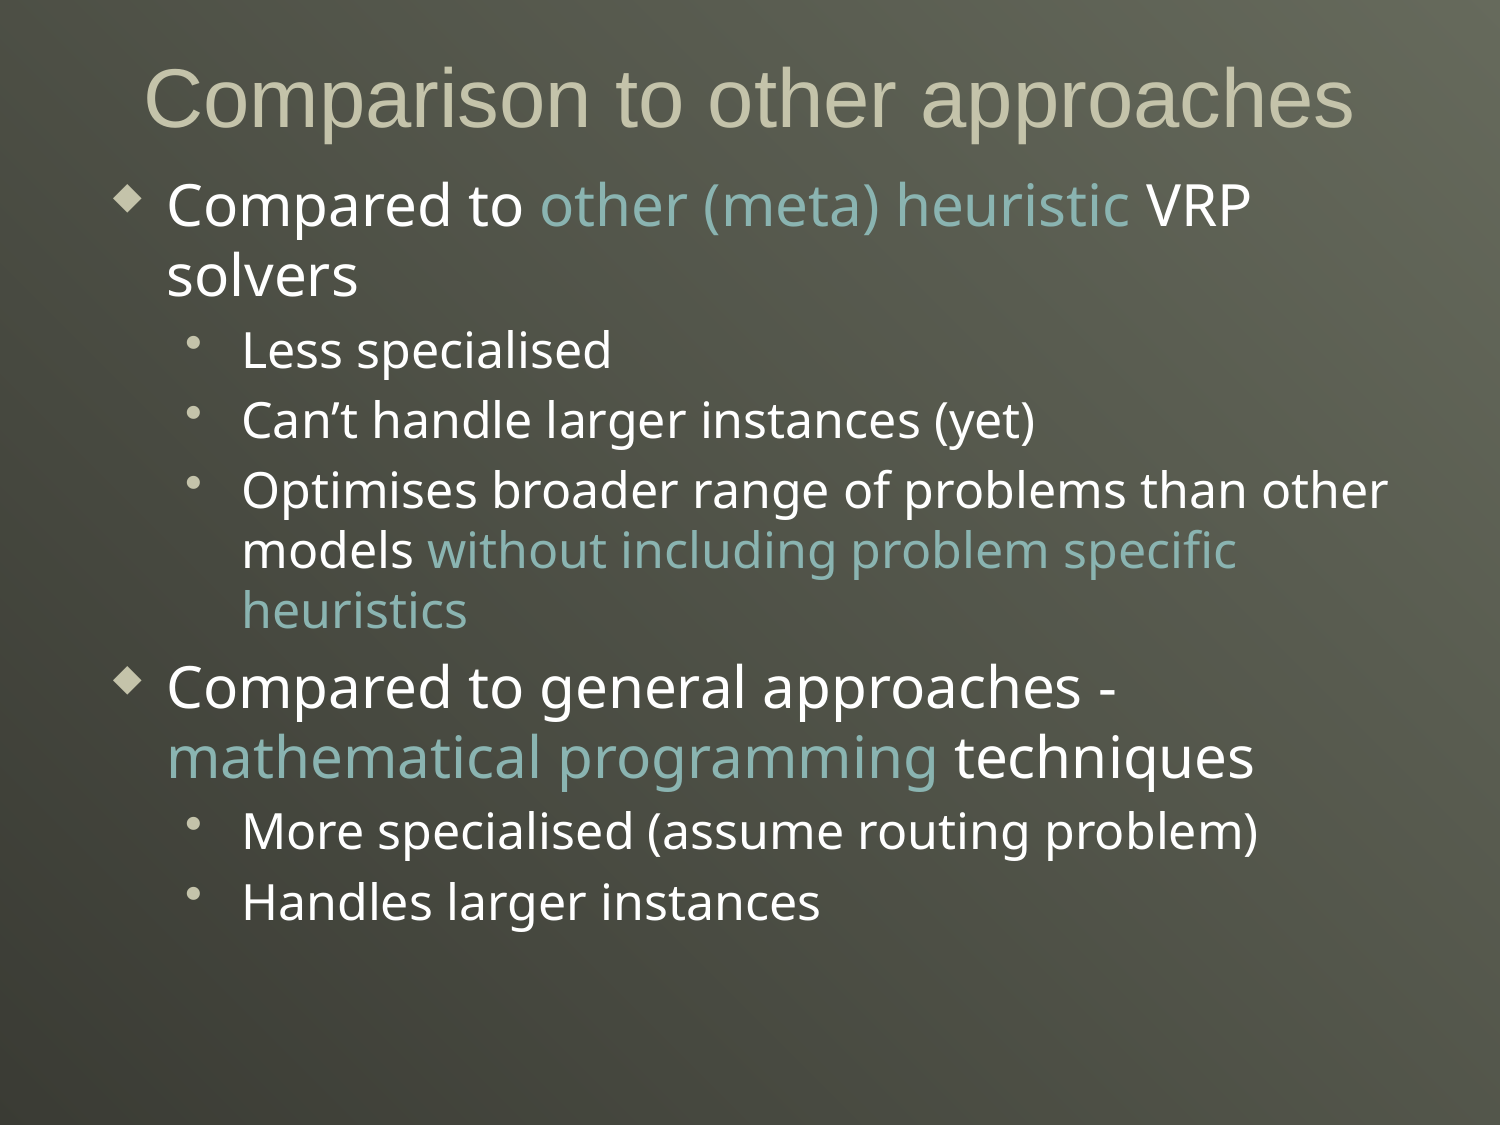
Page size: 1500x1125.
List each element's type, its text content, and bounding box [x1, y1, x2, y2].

list Compared to other (meta) heuristic VRP solvers Less specialised Can’t handle larger instances (yet) Optimises broader range of problems than other models without including problem specific heuristics Compared to general approaches - mathematical programming techniques More specialised (assume routing problem) Handles larger instances [29, 160, 1426, 905]
title Comparison to other approaches [74, 45, 1426, 160]
